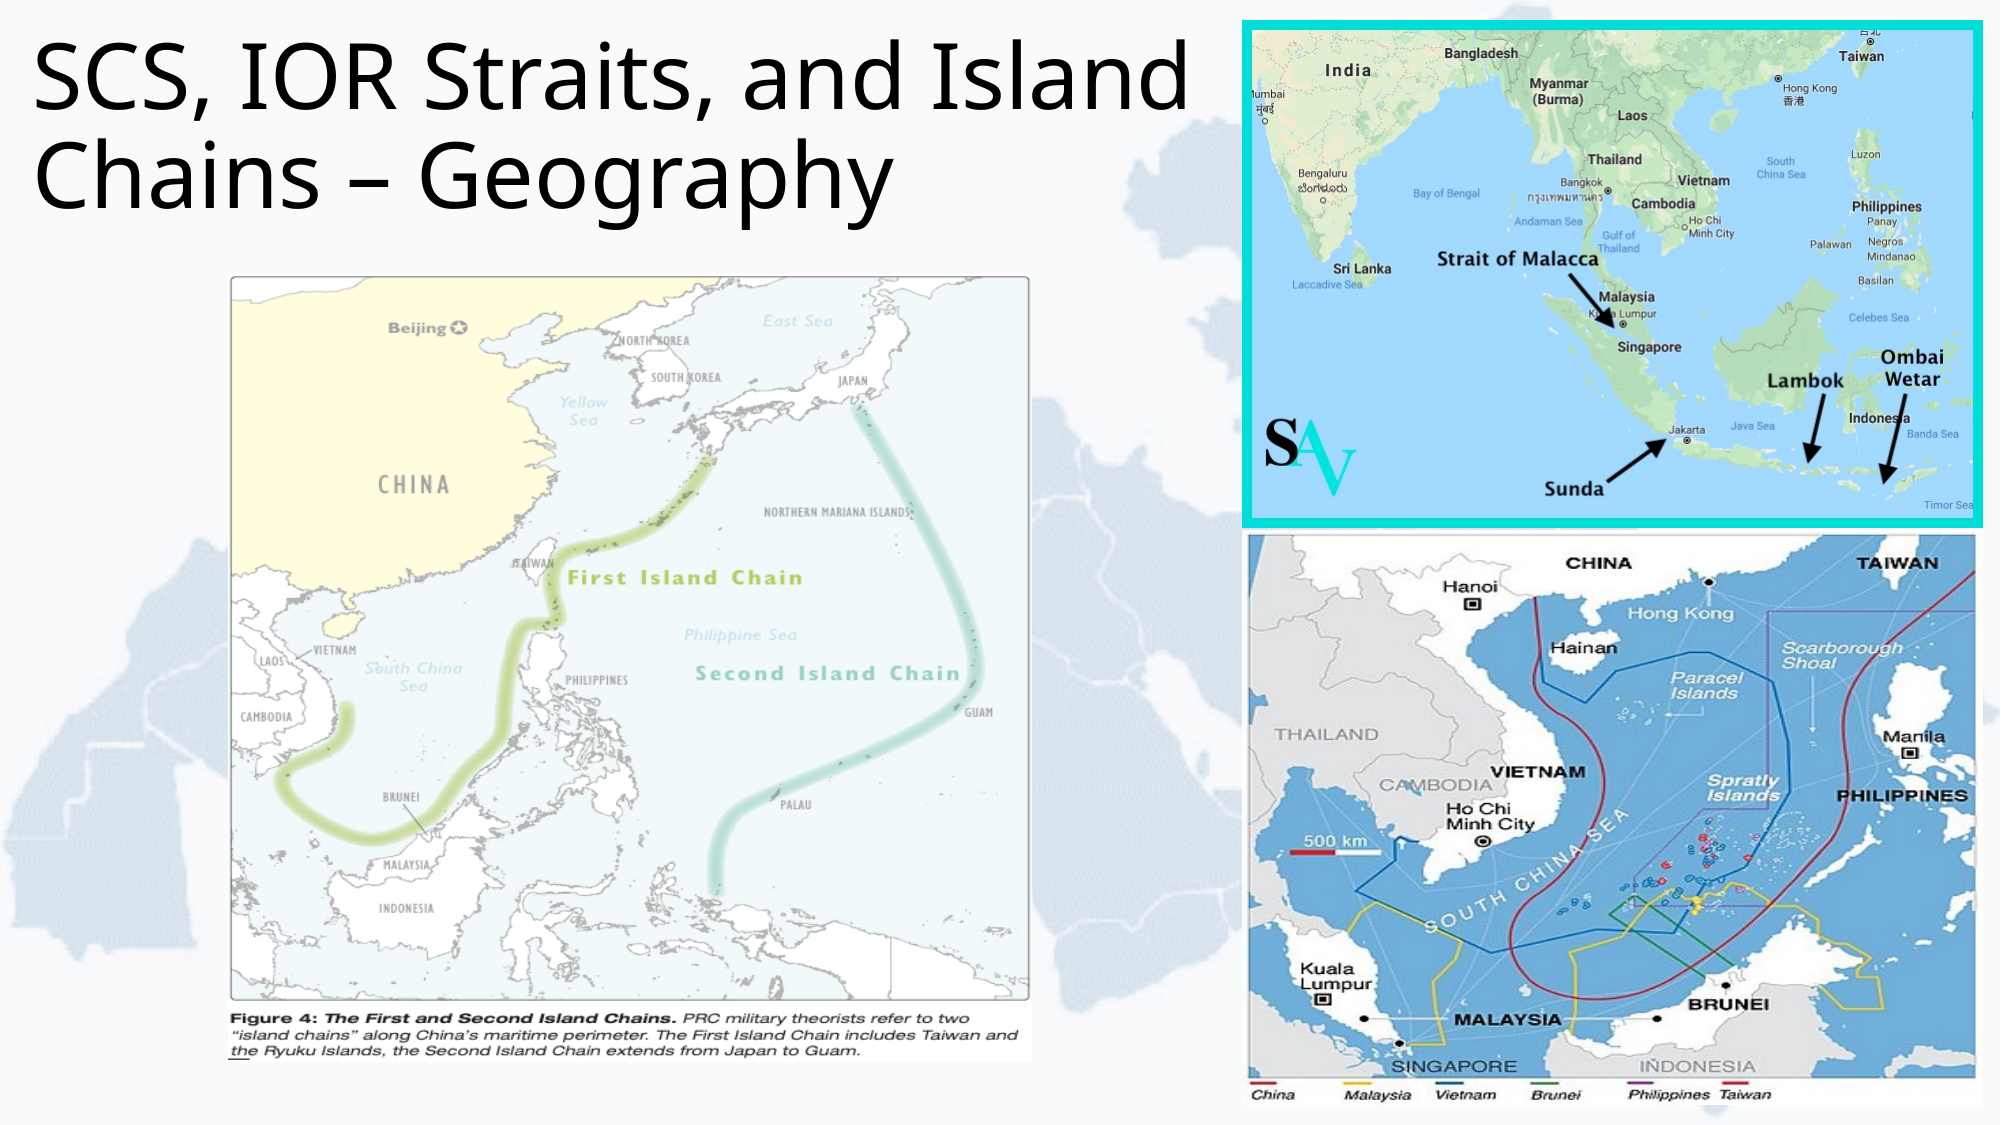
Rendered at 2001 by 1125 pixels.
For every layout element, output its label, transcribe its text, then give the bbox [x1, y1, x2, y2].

picture [1242, 20, 1983, 528]
title SCS, IOR Straits, and Island Chains – Geography [17, 20, 1242, 238]
picture [1242, 530, 1983, 1105]
picture [228, 274, 1032, 1062]
